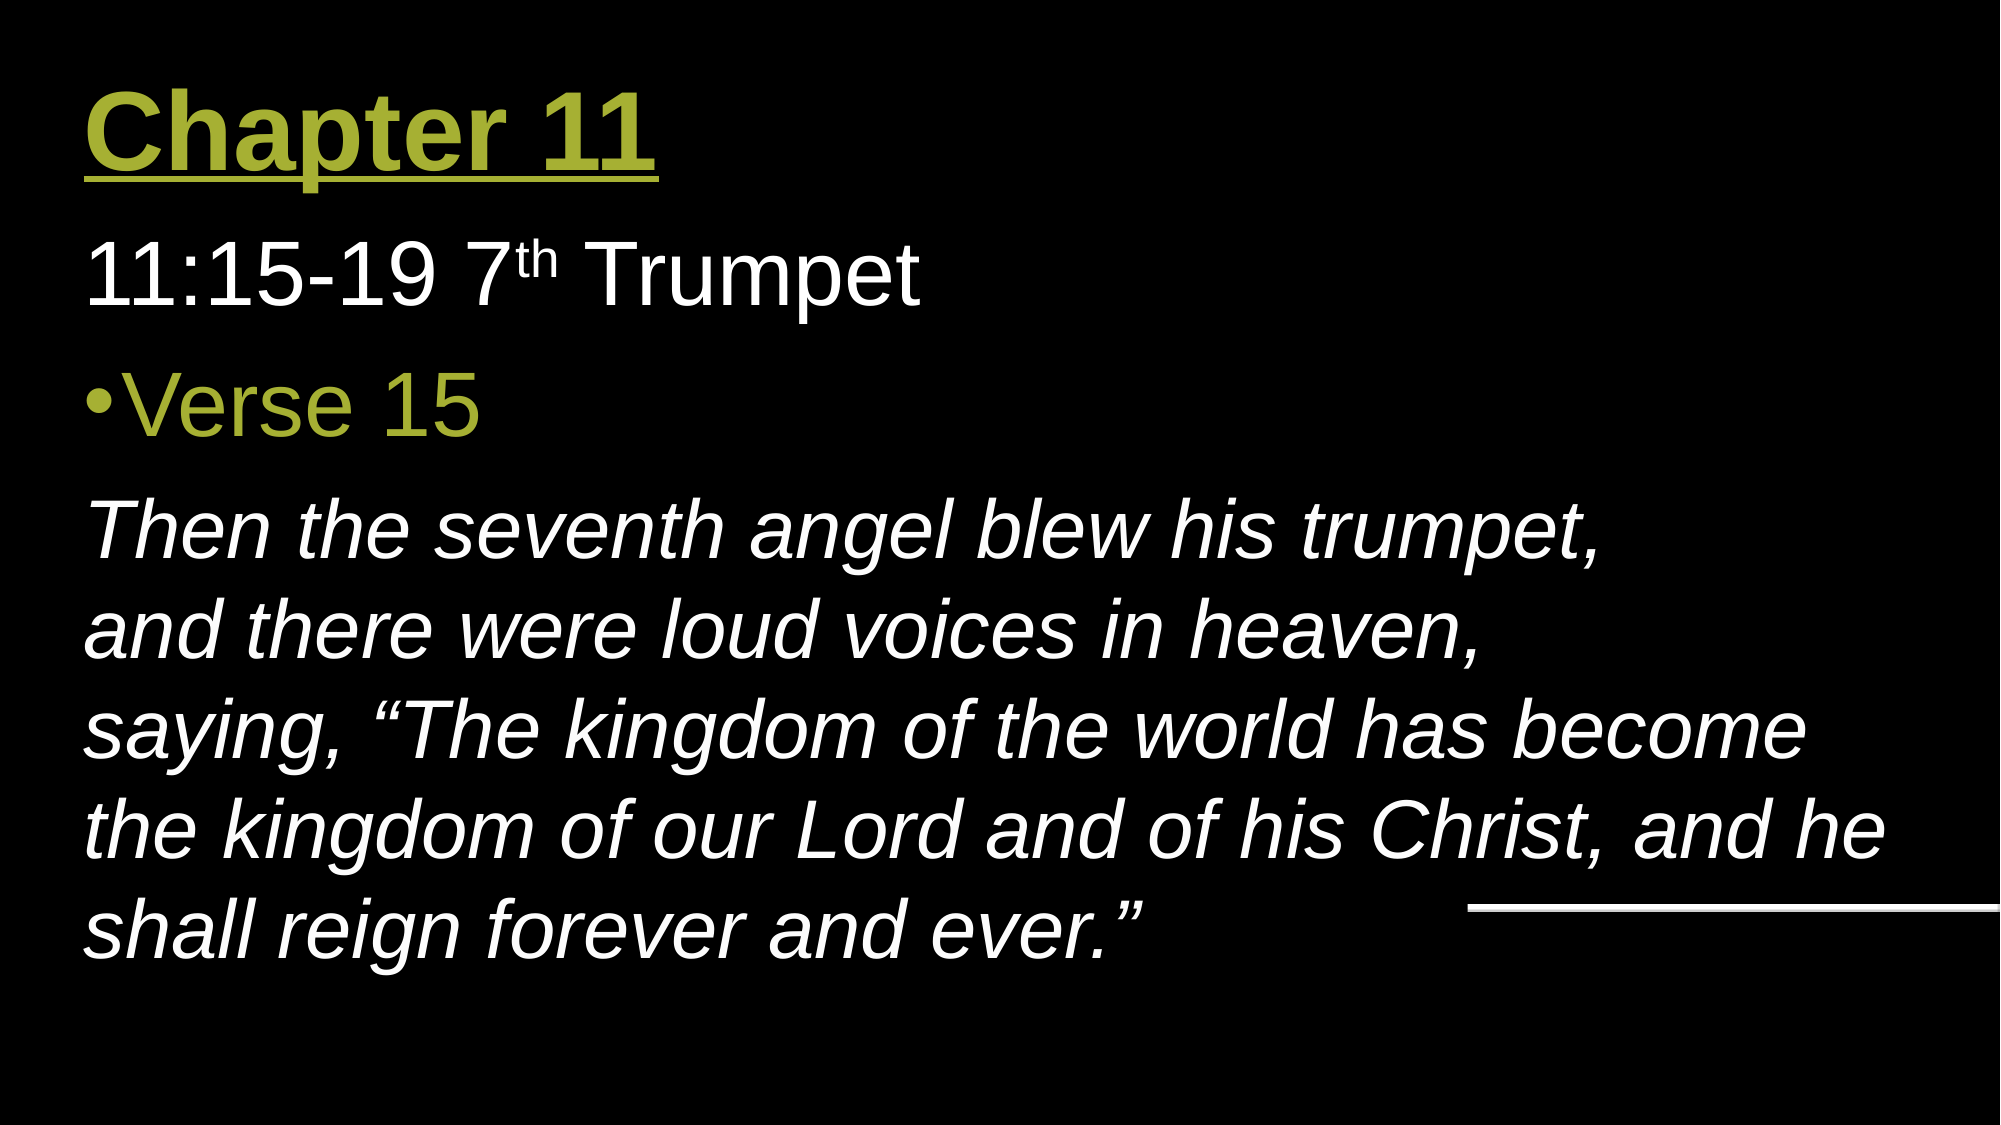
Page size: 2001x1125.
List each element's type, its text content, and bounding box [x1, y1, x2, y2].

list Chapter 11 11:15-19 7th Trumpet Verse 15 Then the seventh angel blew his trumpet, and there were loud voices in heaven, saying, “The kingdom of the world has become the kingdom of our Lord and of his Christ, and he shall reign forever and ever.” [68, 50, 1924, 1045]
picture [1466, 904, 2000, 913]
